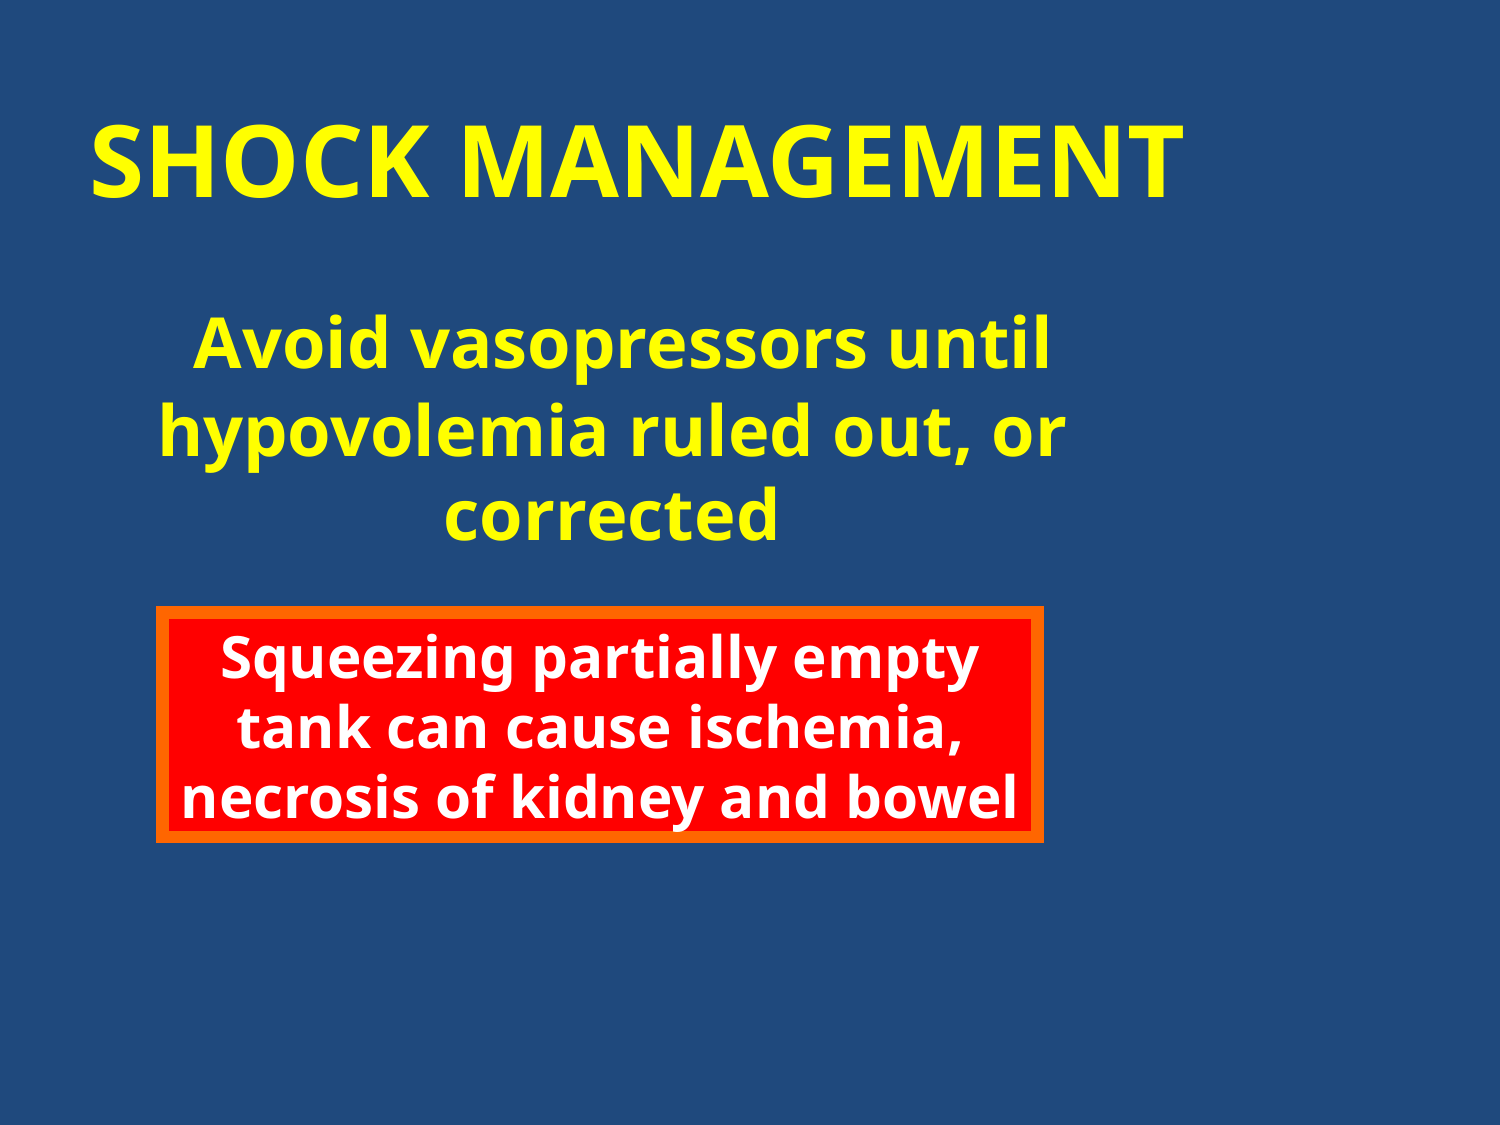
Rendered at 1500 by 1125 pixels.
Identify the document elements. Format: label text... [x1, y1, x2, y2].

subtitle Avoid vasopressors until hypovolemia ruled out, or corrected [87, 274, 1138, 563]
text_box Squeezing partially empty tank can cause ischemia, necrosis of kidney and bowel [162, 612, 1038, 838]
title Shock Management [0, 37, 1275, 225]
